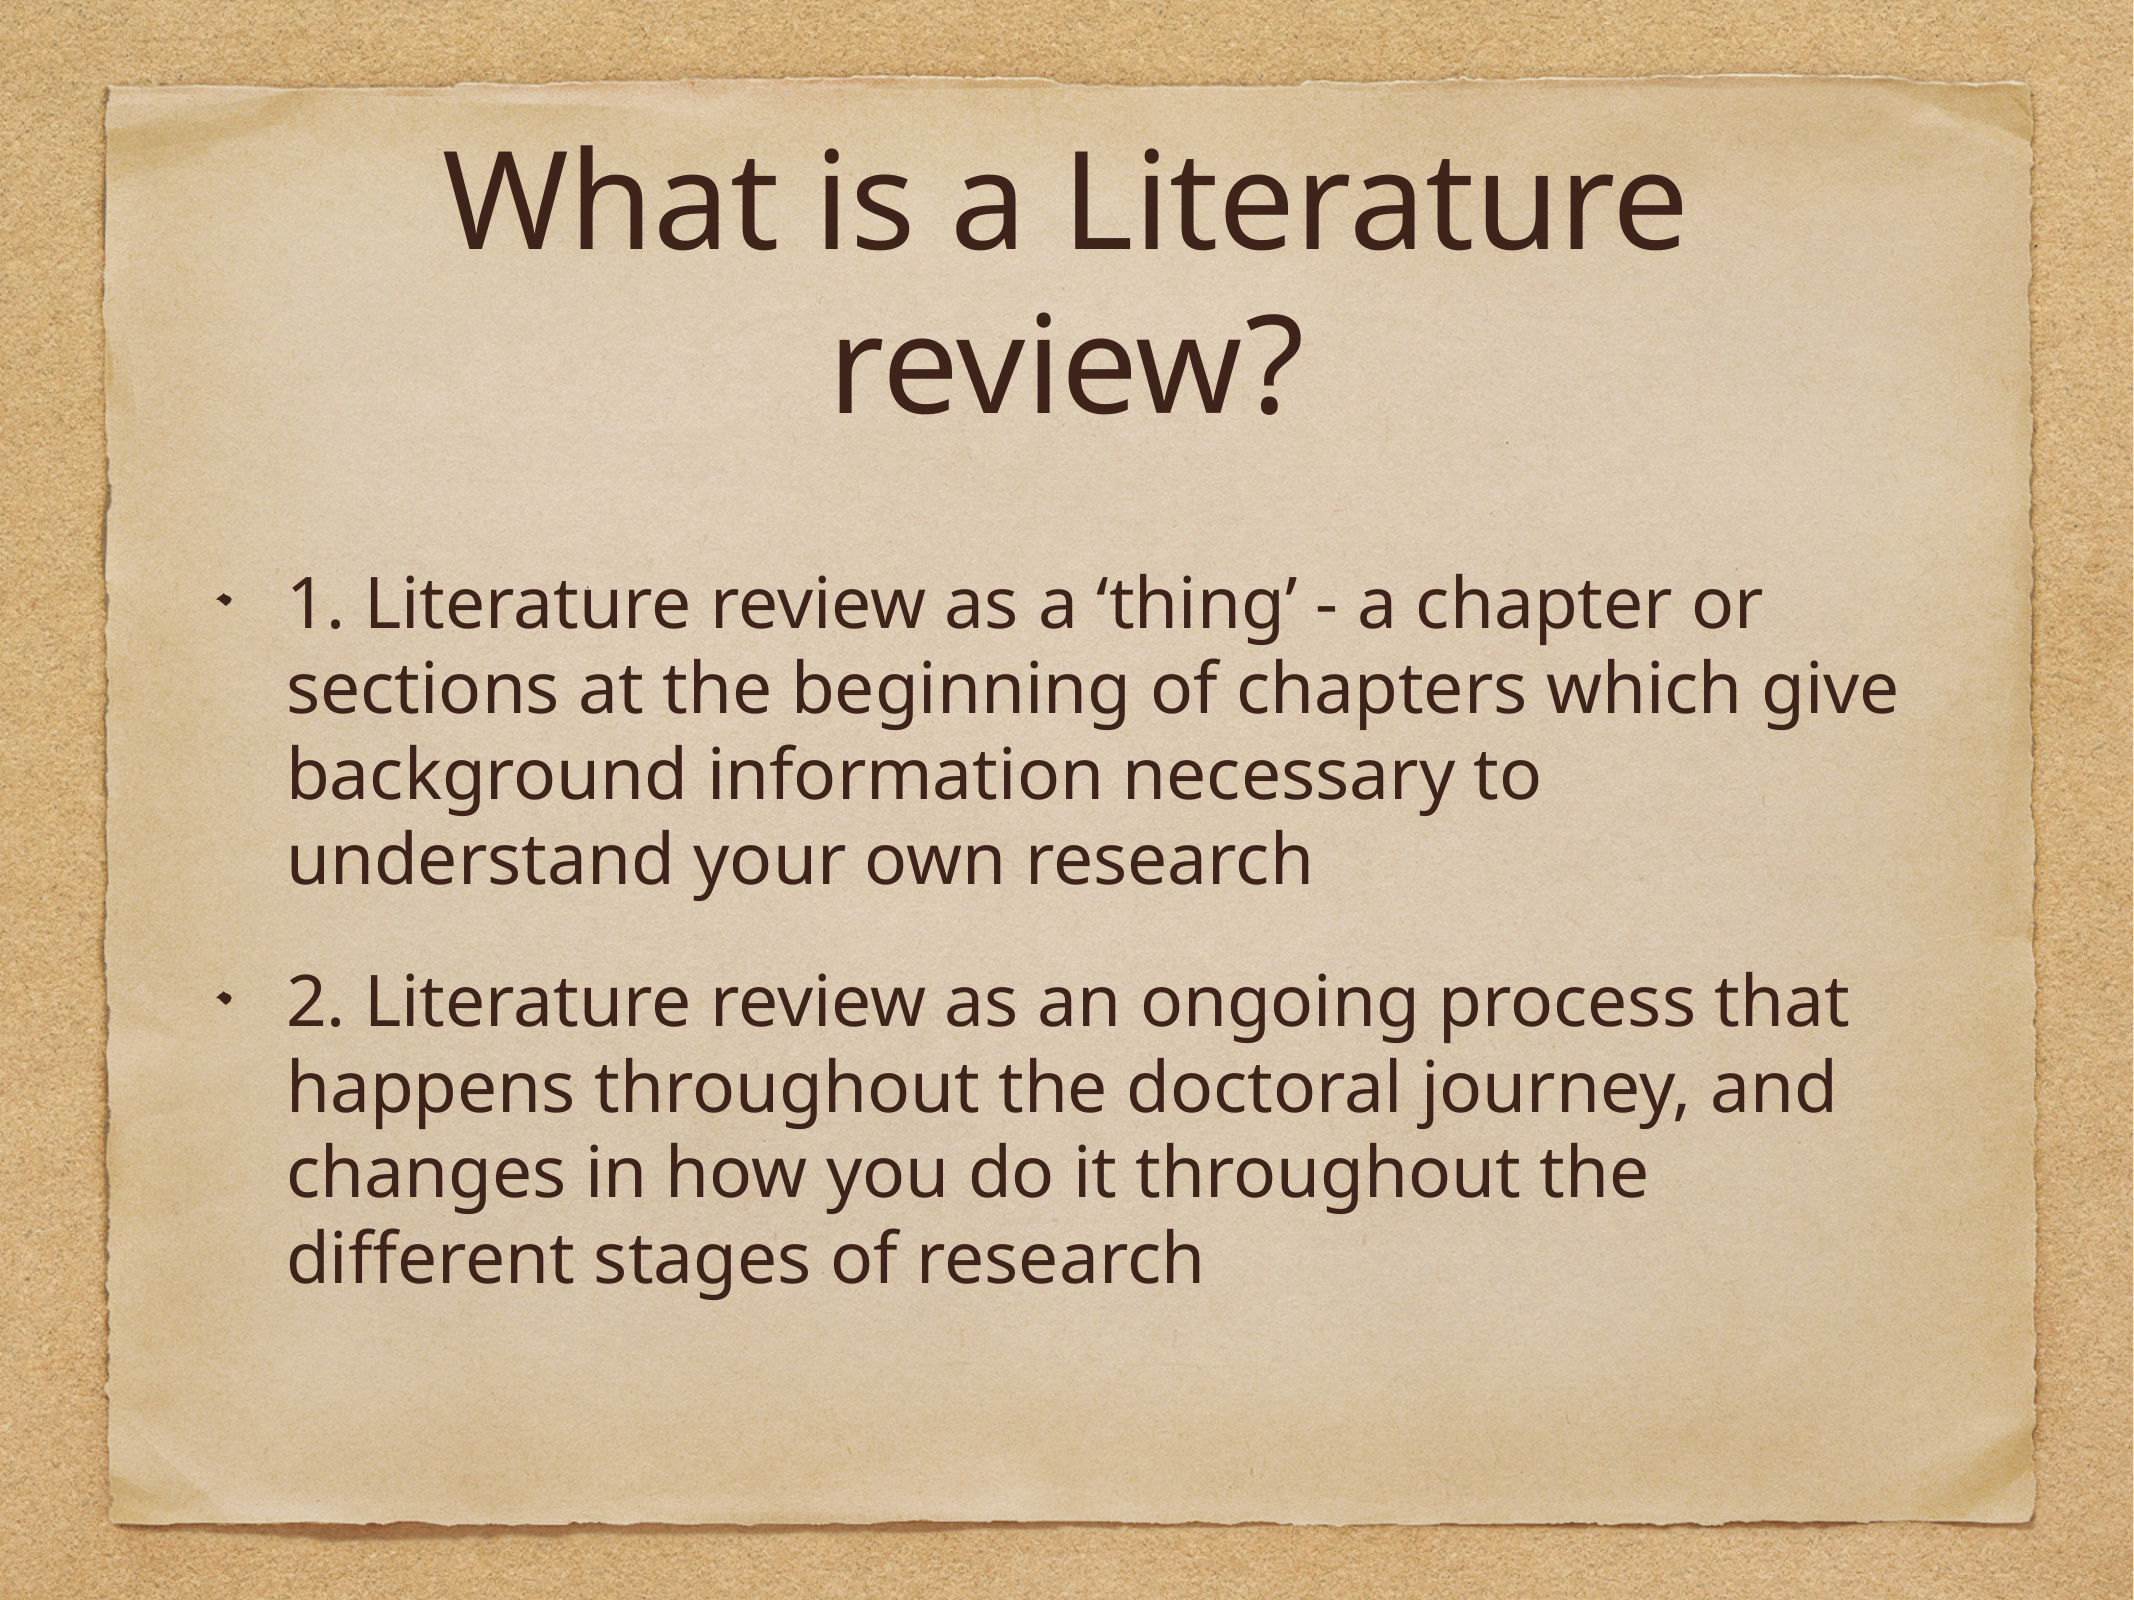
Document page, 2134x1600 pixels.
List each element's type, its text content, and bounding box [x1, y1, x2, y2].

list 1. Literature review as a ‘thing’ - a chapter or sections at the beginning of chapters which give background information necessary to understand your own research 2. Literature review as an ongoing process that happens throughout the doctoral journey, and changes in how you do it throughout the different stages of research [207, 447, 1926, 1407]
title What is a Literature review? [207, 103, 1926, 447]
picture [0, 0, 2134, 1600]
